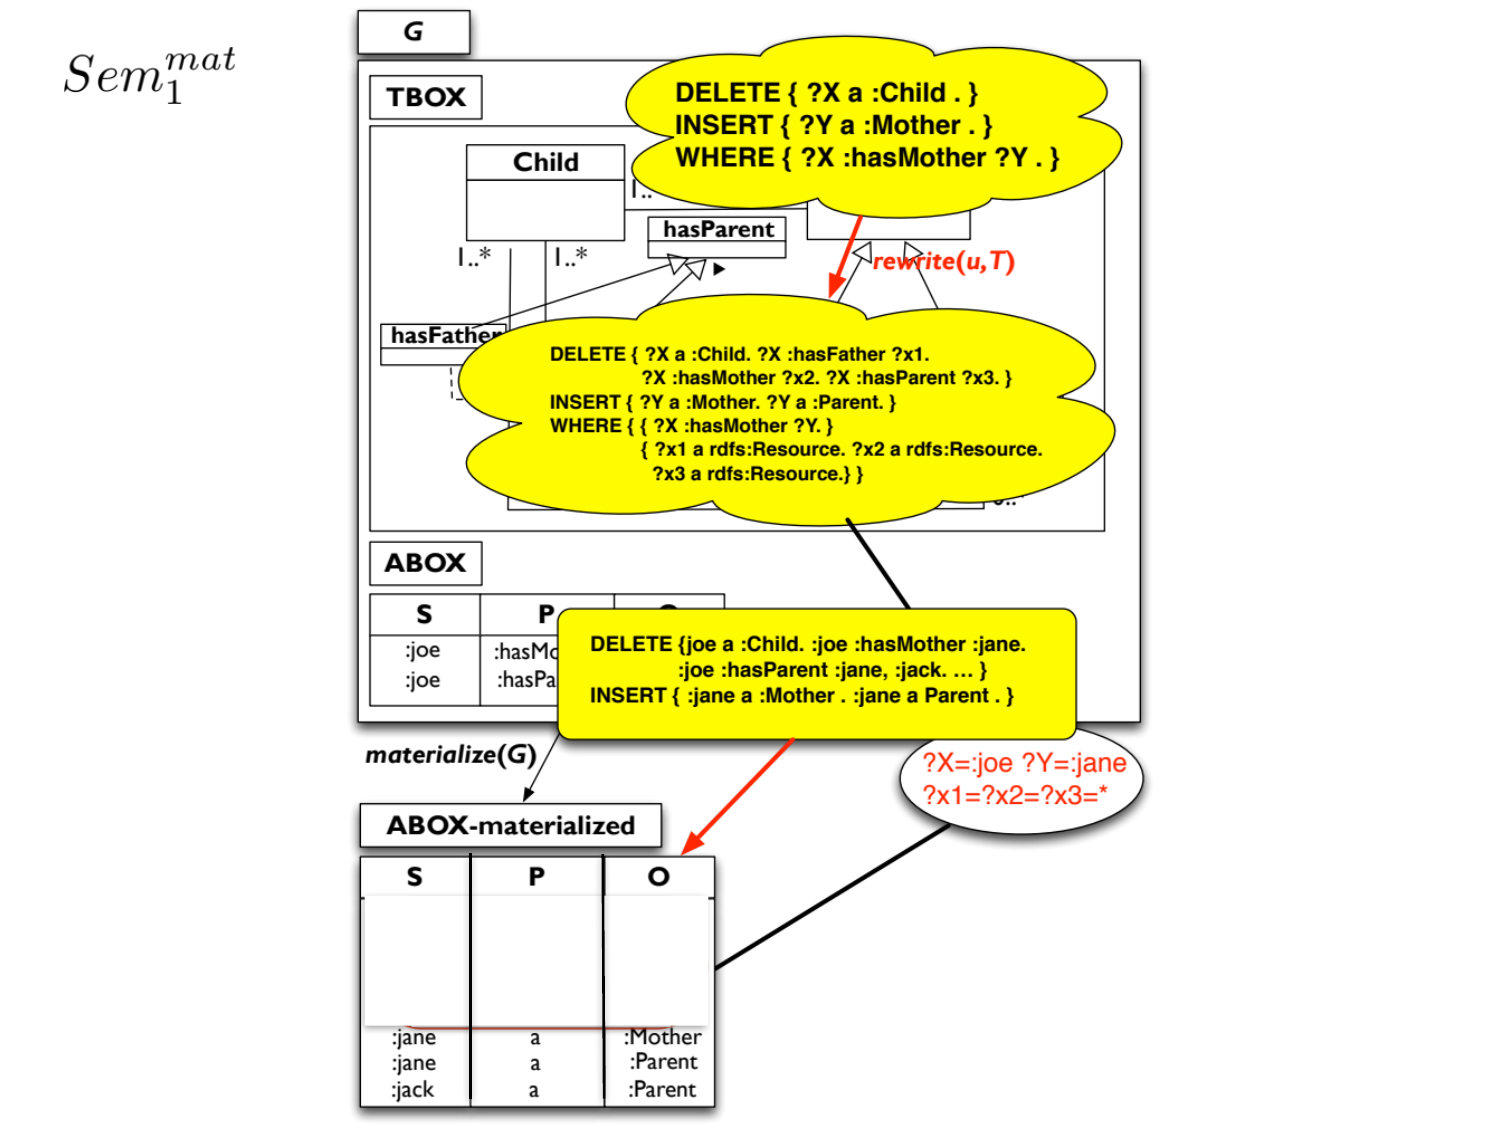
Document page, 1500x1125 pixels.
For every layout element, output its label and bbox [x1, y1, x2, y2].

picture [64, 45, 235, 104]
text_box [364, 852, 709, 1099]
picture [341, 0, 1157, 1125]
